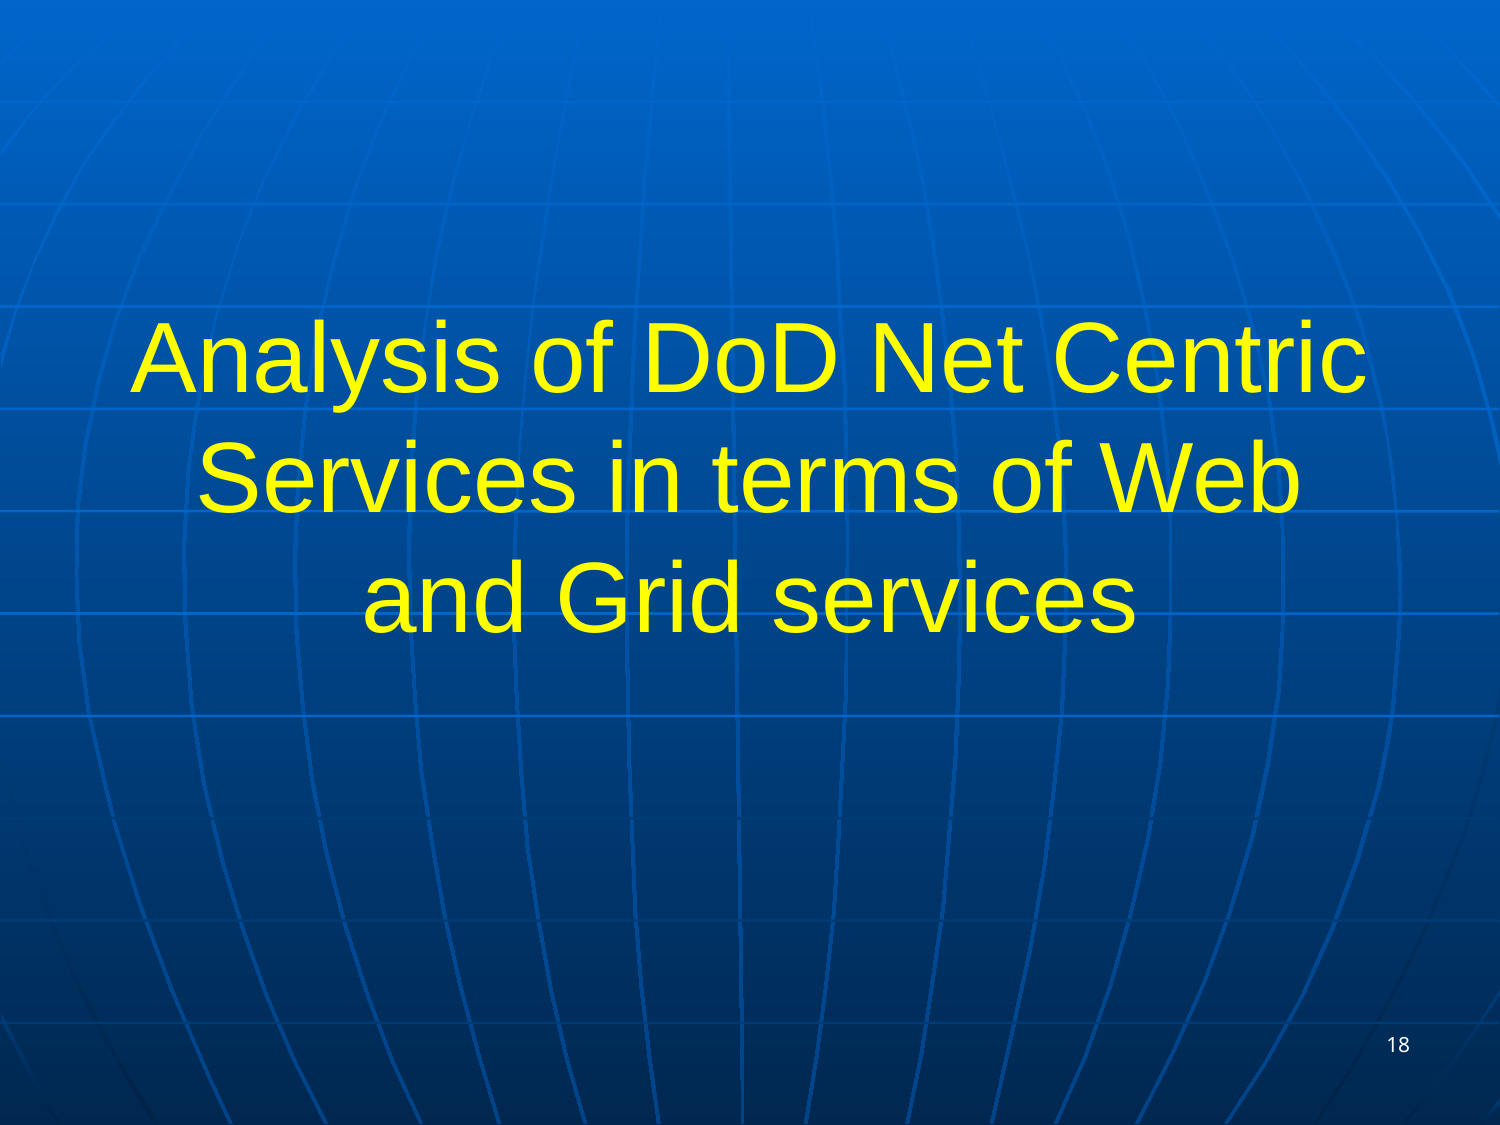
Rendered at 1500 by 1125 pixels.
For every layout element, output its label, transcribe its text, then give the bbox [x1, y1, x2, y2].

slide_number 18 [1074, 1023, 1426, 1100]
title Analysis of DoD Net Centric Services in terms of Web and Grid services [112, 174, 1388, 661]
